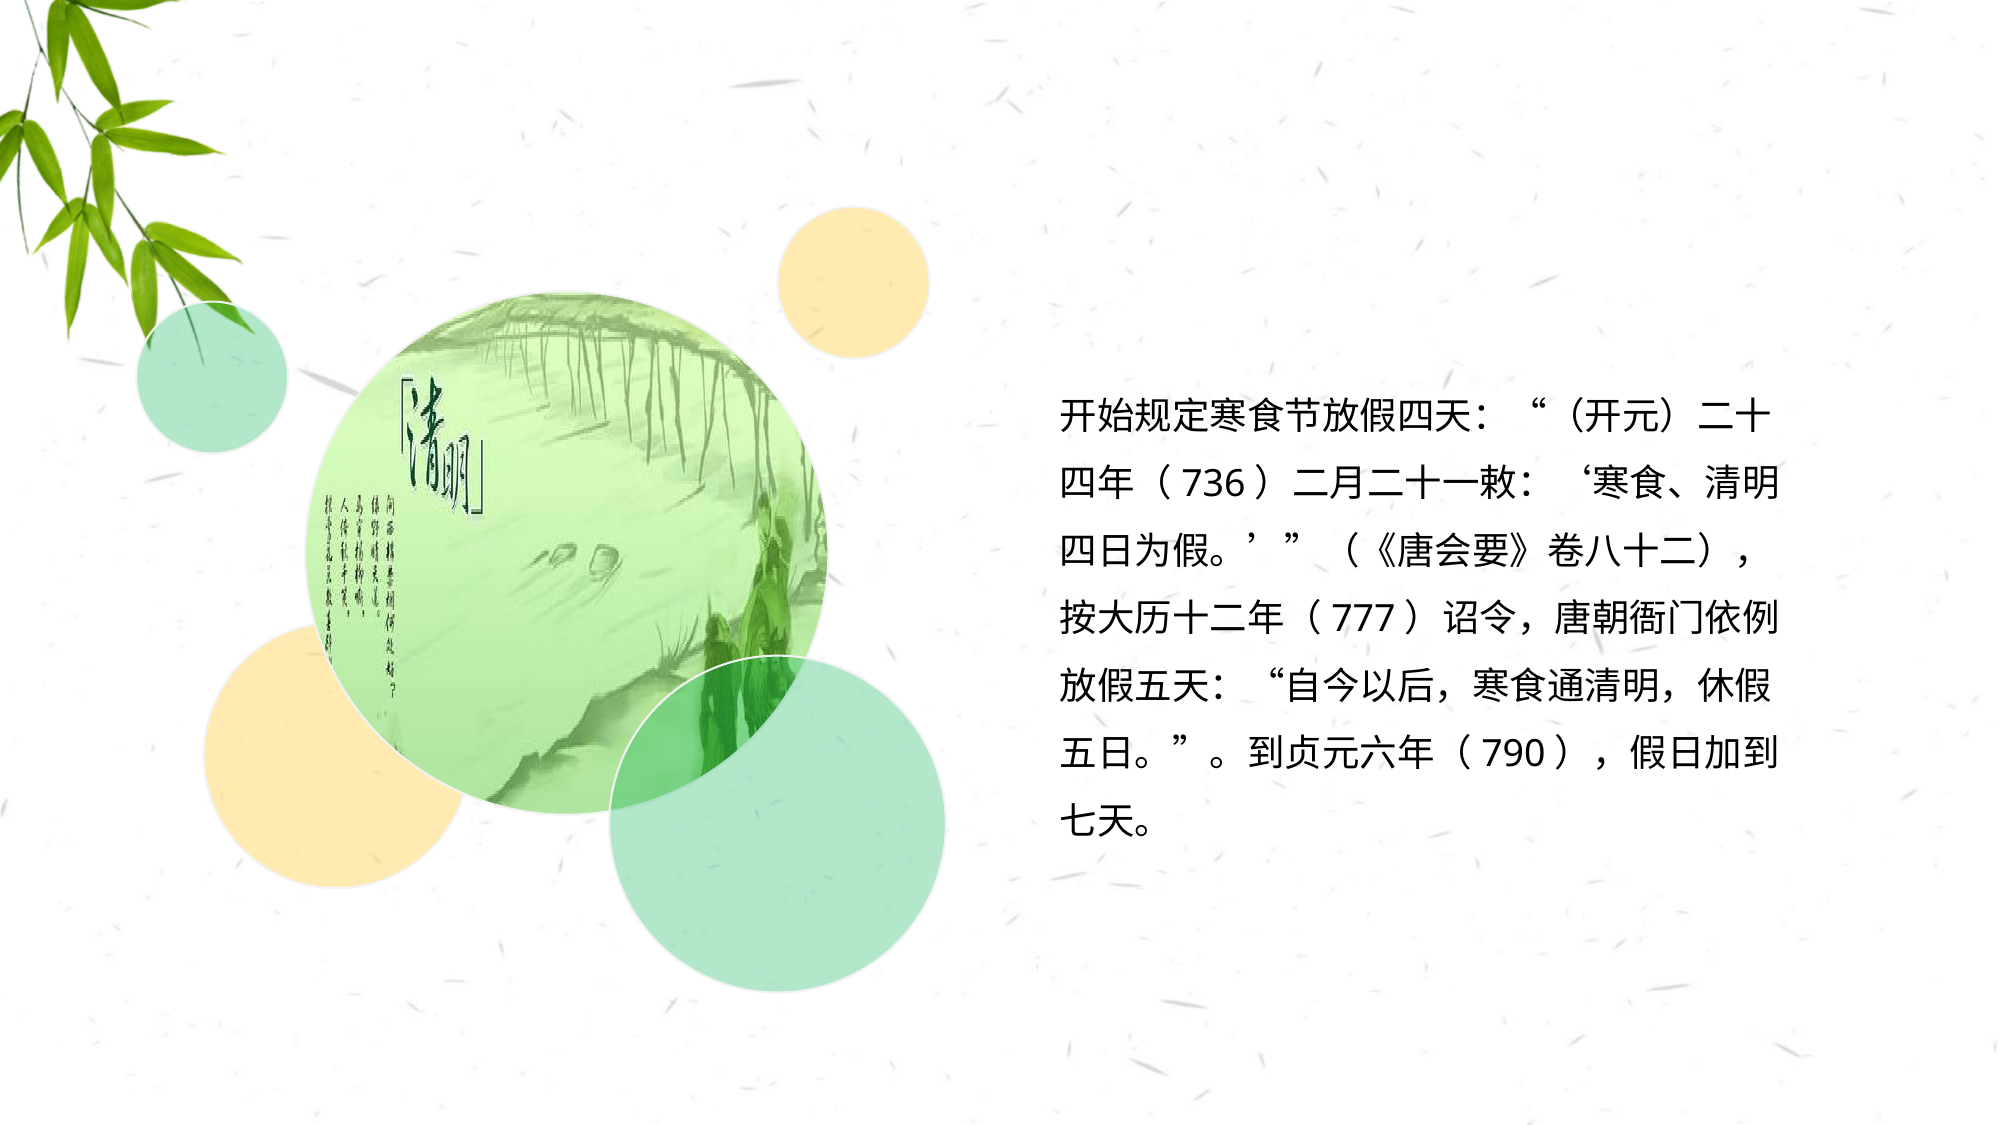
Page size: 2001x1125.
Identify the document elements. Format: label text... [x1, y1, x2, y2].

text_box [135, 305, 290, 455]
text_box [304, 290, 830, 816]
text_box [202, 623, 465, 890]
text_box [776, 205, 931, 360]
text_box [608, 654, 947, 994]
picture [0, 0, 1999, 1125]
text_box 开始规定寒食节放假四天：“（开元）二十四年（736）二月二十一敕：‘寒食、清明四日为假。’”（《唐会要》卷八十二），按大历十二年（777）诏令，唐朝衙门依例放假五天：“自今以后，寒食通清明，休假五日。”。到贞元六年（790），假日加到七天。 [1045, 362, 1825, 850]
